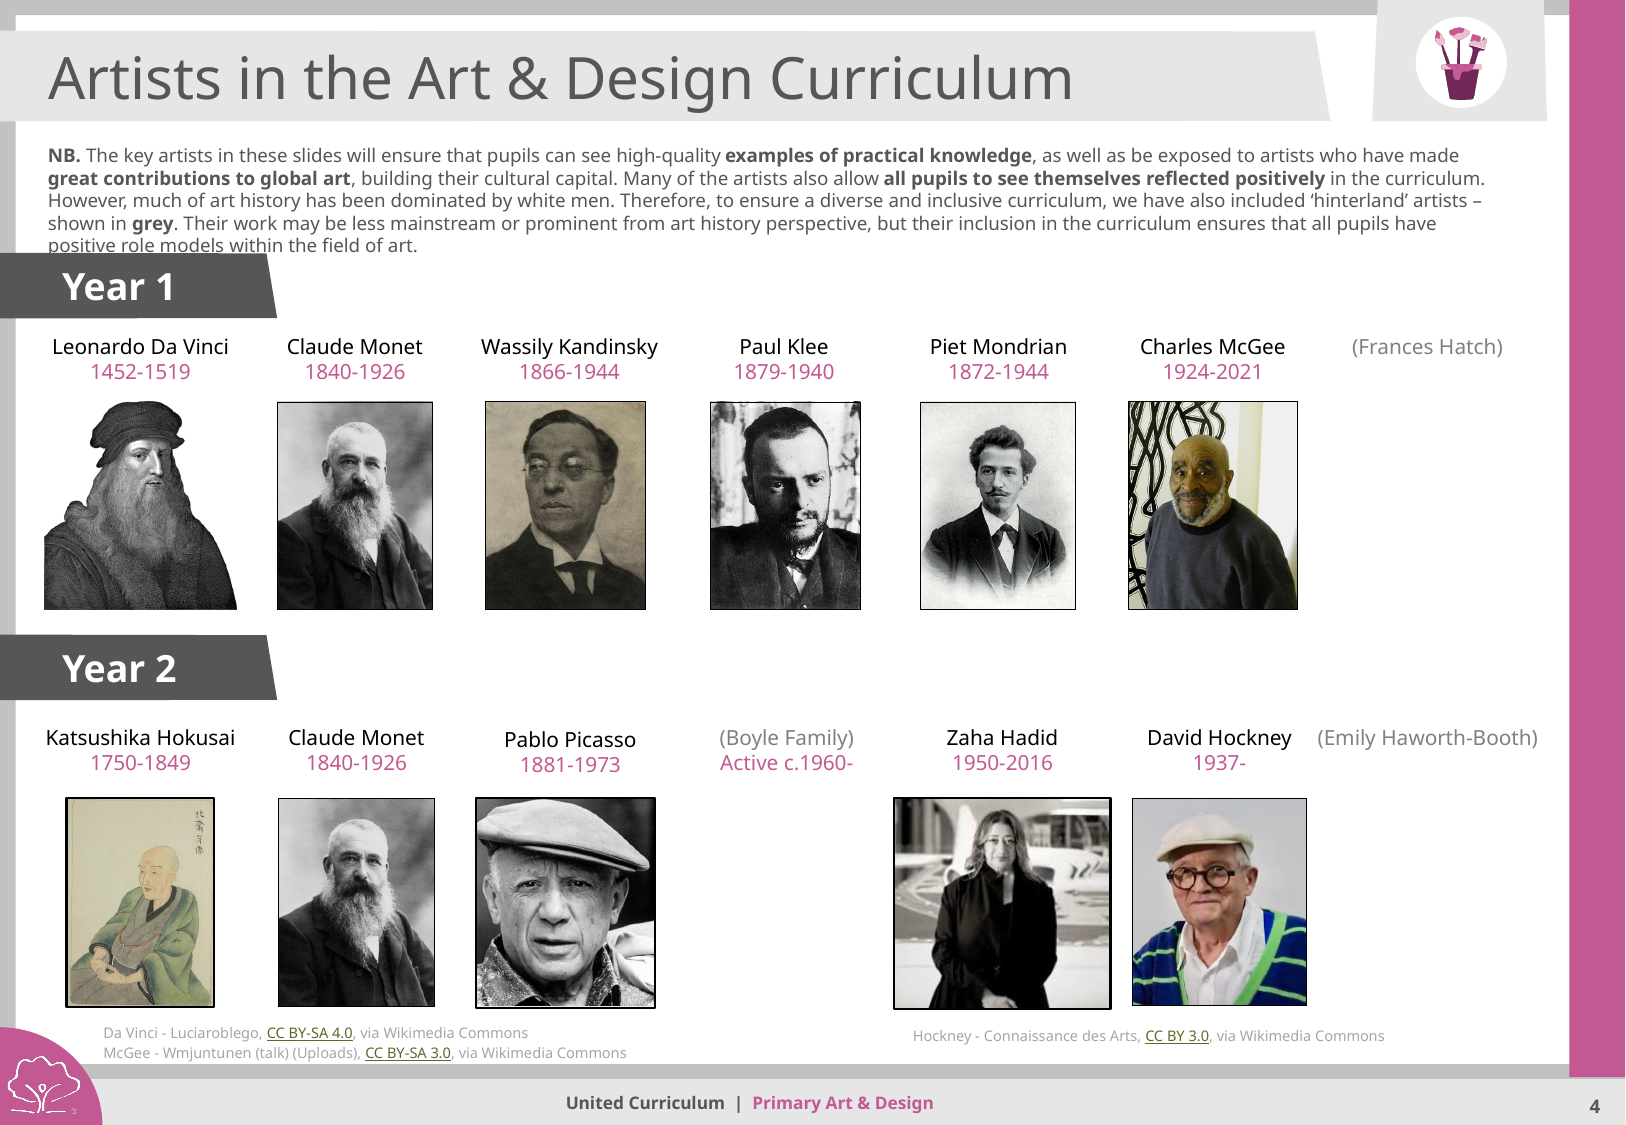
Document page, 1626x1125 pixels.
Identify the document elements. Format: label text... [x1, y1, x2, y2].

text_box Leonardo Da Vinci 1452-1519 [33, 326, 247, 392]
text_box Claude Monet 1840-1926 [230, 716, 483, 782]
picture [278, 798, 435, 1007]
picture [44, 401, 237, 610]
picture [1128, 401, 1298, 610]
text_box Year 2 [0, 633, 279, 702]
picture [920, 401, 1077, 610]
text_box Wassily Kandinsky 1866-1944 [462, 326, 677, 392]
text_box Paul Klee 1879-1940 [677, 326, 891, 392]
picture [895, 798, 1110, 1009]
text_box David Hockney 1937- [1090, 716, 1348, 782]
list Artists in the Art & Design Curriculum [33, 38, 1355, 114]
text_box Piet Mondrian 1872-1944 [891, 326, 1106, 392]
picture [1435, 27, 1487, 100]
picture [710, 401, 861, 610]
text_box Hockney - Connaissance des Arts, CC BY 3.0, via Wikimedia Commons [898, 1019, 1553, 1055]
text_box Zaha Hadid 1950-2016 [873, 716, 1090, 782]
picture [477, 798, 655, 1007]
text_box (Frances Hatch) [1320, 326, 1535, 392]
text_box (Emily Haworth-Booth) [1298, 717, 1556, 757]
picture [277, 401, 433, 610]
picture [7, 1056, 83, 1118]
text_box Da Vinci - Luciaroblego, CC BY-SA 4.0, via Wikimedia Commons McGee - Wmjuntunen (talk) (Uploads), CC BY-SA 3.0, via Wikimedia Commons [88, 1016, 743, 1071]
picture [1131, 798, 1307, 1006]
text_box Year 1 [0, 251, 279, 320]
text_box Charles McGee 1924-2021 [1106, 326, 1320, 392]
text_box Pablo Picasso 1881-1973 [441, 718, 699, 804]
text_box NB. The key artists in these slides will ensure that pupils can see high-quality examples of practical knowledge, as well as be exposed to artists who have made great contributions to global art, building their cultural capital. Many of the artists also allow all pupils to see themselves reflected positively in the curriculum. However, much of art history has been dominated by white men. Therefore, to ensure a diverse and inclusive curriculum, we have also included ‘hinterland’ artists – shown in grey. Their work may be less mainstream or prominent from art history perspective, but their inclusion in the curriculum ensures that all pupils have positive role models within the field of art. [33, 136, 1513, 264]
text_box (Boyle Family) Active c.1960- [658, 716, 873, 782]
text_box Katsushika Hokusai 1750-1849 [14, 716, 230, 782]
text_box Claude Monet 1840-1926 [247, 326, 462, 392]
picture [484, 401, 646, 610]
picture [67, 798, 214, 1006]
